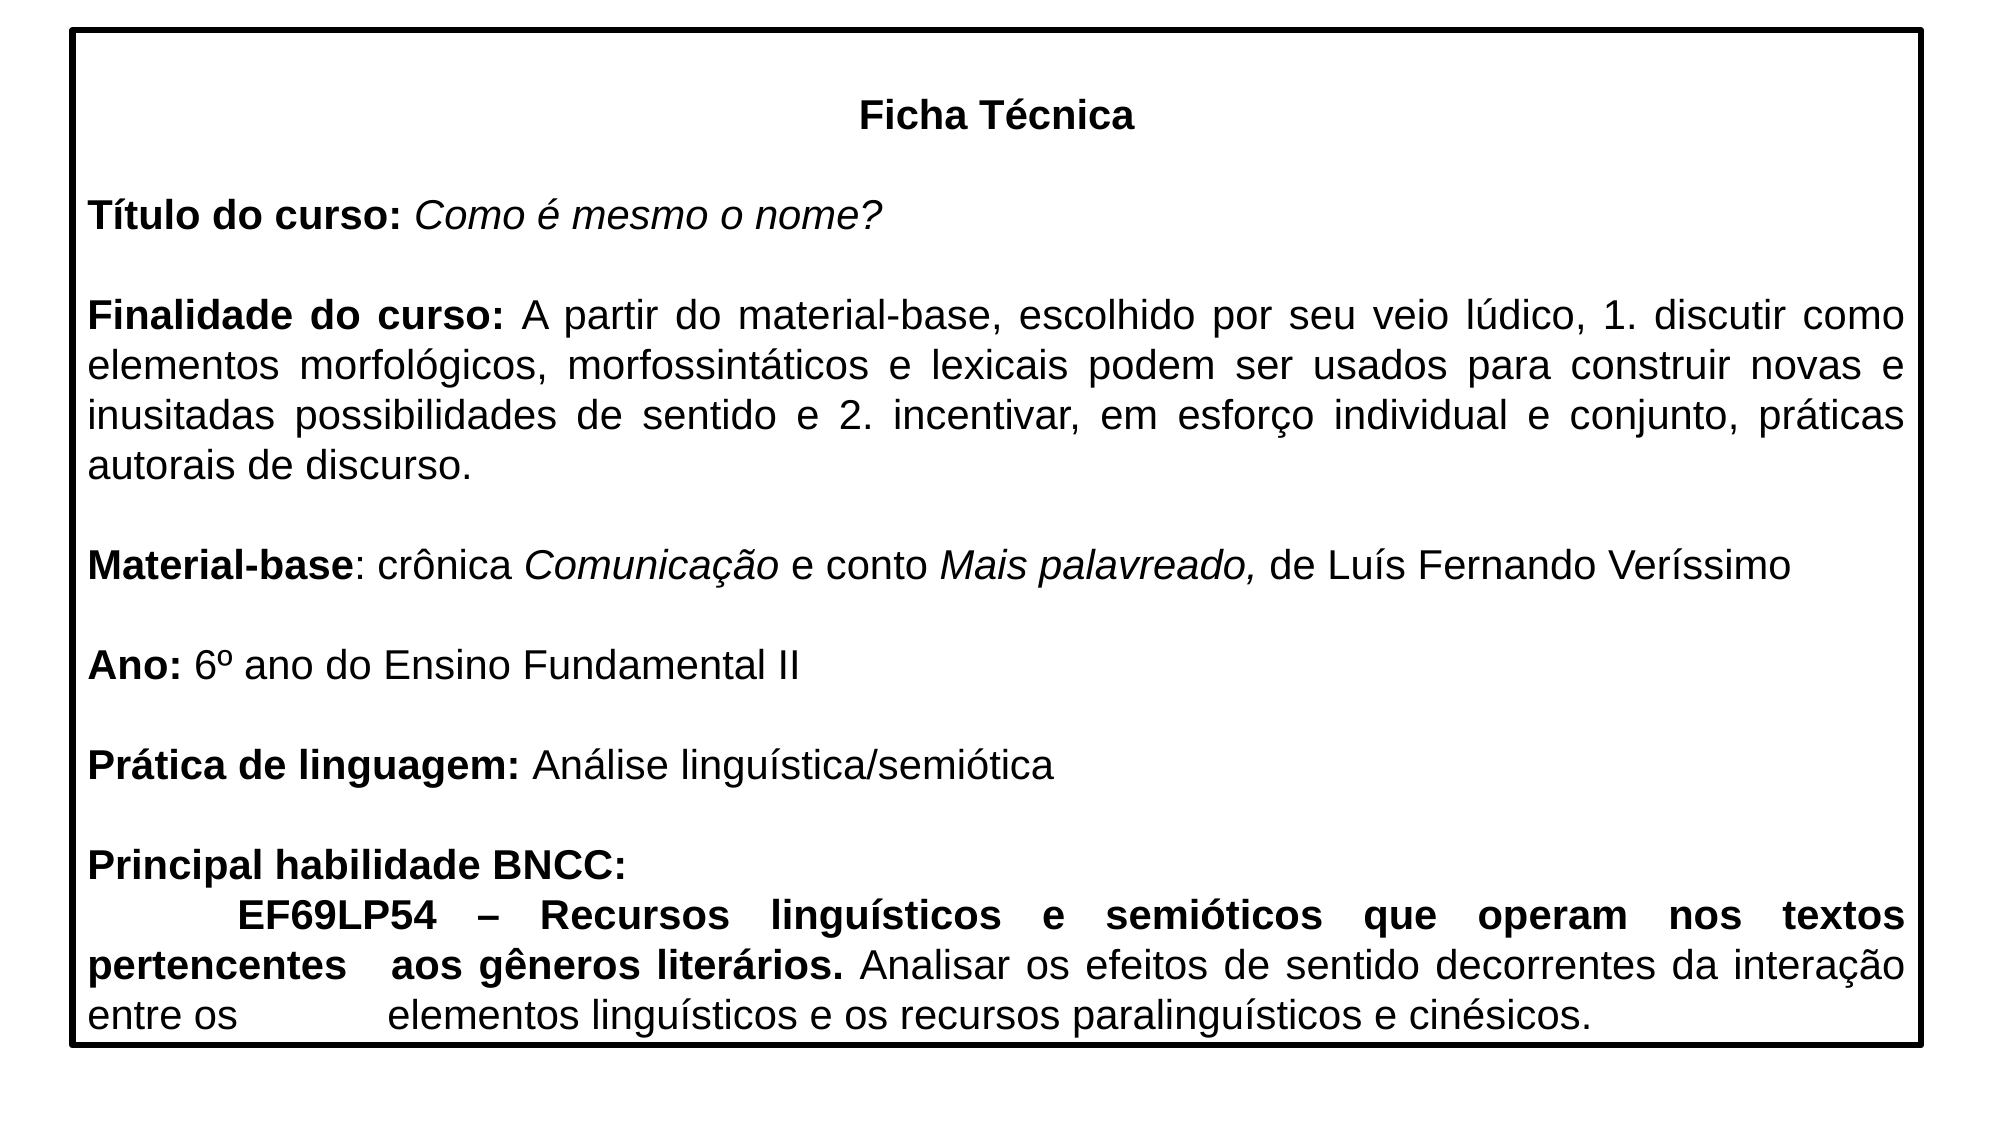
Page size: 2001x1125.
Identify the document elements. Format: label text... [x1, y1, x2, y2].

text_box Ficha Técnica Título do curso: Como é mesmo o nome? Finalidade do curso: A partir do material-base, escolhido por seu veio lúdico, 1. discutir como elementos morfológicos, morfossintáticos e lexicais podem ser usados para construir novas e inusitadas possibilidades de sentido e 2. incentivar, em esforço individual e conjunto, práticas autorais de discurso. Material-base: crônica Comunicação e conto Mais palavreado, de Luís Fernando Veríssimo Ano: 6º ano do Ensino Fundamental II Prática de linguagem: Análise linguística/semiótica Principal habilidade BNCC: EF69LP54 – Recursos linguísticos e semióticos que operam nos textos pertencentes aos gêneros literários. Analisar os efeitos de sentido decorrentes da interação entre os elementos linguísticos e os recursos paralinguísticos e cinésicos. [72, 30, 1921, 1046]
